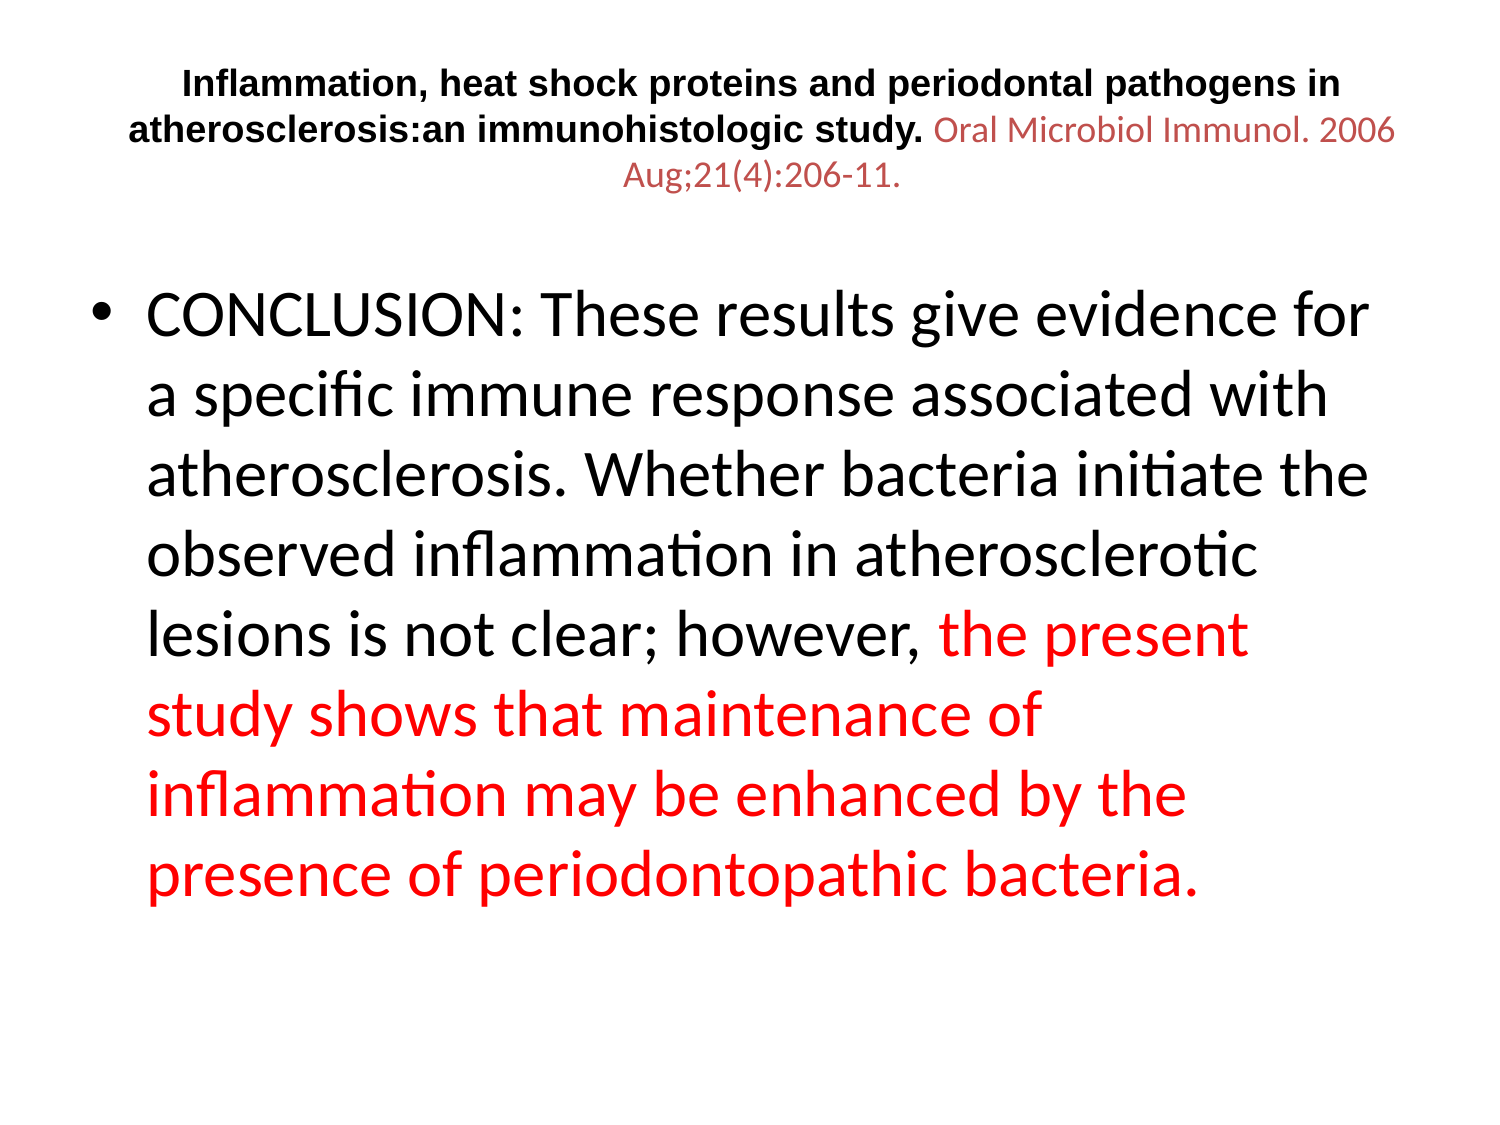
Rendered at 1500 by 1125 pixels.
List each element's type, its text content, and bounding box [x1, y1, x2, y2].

list CONCLUSION: These results give evidence for a specific immune response associated with atherosclerosis. Whether bacteria initiate the observed inflammation in atherosclerotic lesions is not clear; however, the present study shows that maintenance of inflammation may be enhanced by the presence of periodontopathic bacteria. [75, 262, 1425, 1005]
title Inflammation, heat shock proteins and periodontal pathogens in atherosclerosis:an immunohistologic study. Oral Microbiol Immunol. 2006 Aug;21(4):206-11. [24, 50, 1500, 288]
